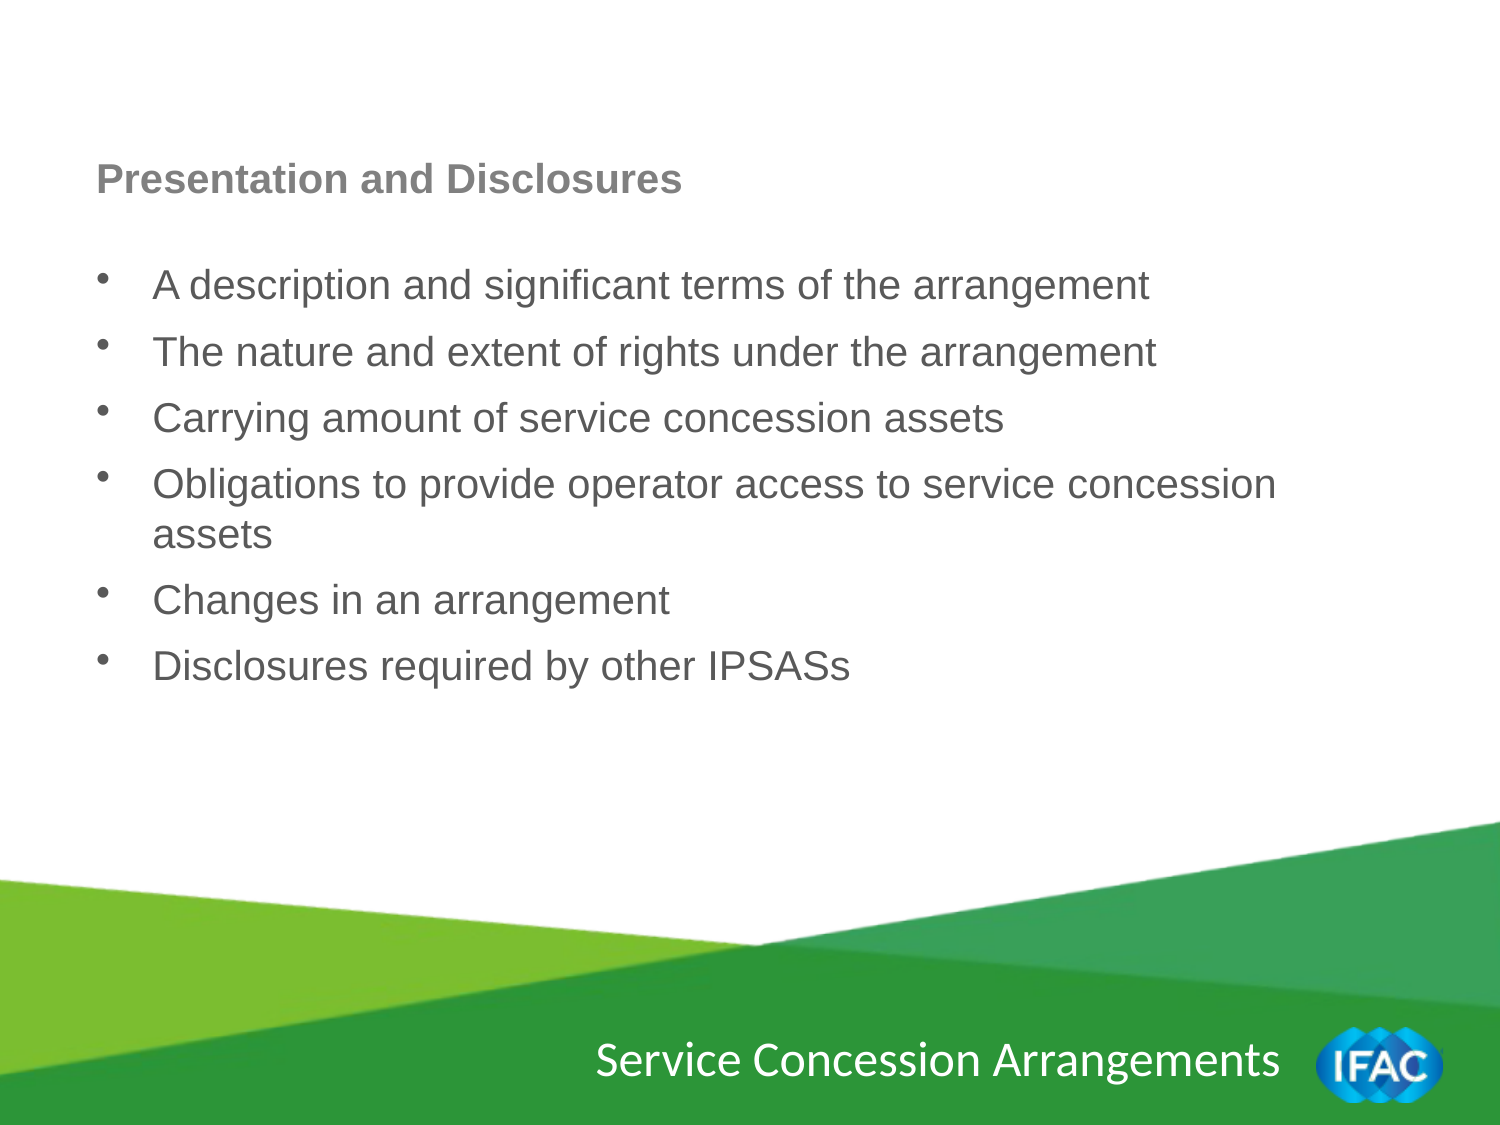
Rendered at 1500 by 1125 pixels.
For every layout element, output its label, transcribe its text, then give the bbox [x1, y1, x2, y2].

picture [0, 738, 1500, 1125]
text_box Service Concession Arrangements [87, 1018, 1296, 1094]
text_box Presentation and Disclosures A description and significant terms of the arrangement The nature and extent of rights under the arrangement Carrying amount of service concession assets Obligations to provide operator access to service concession assets Changes in an arrangement Disclosures required by other IPSASs [81, 144, 1409, 813]
